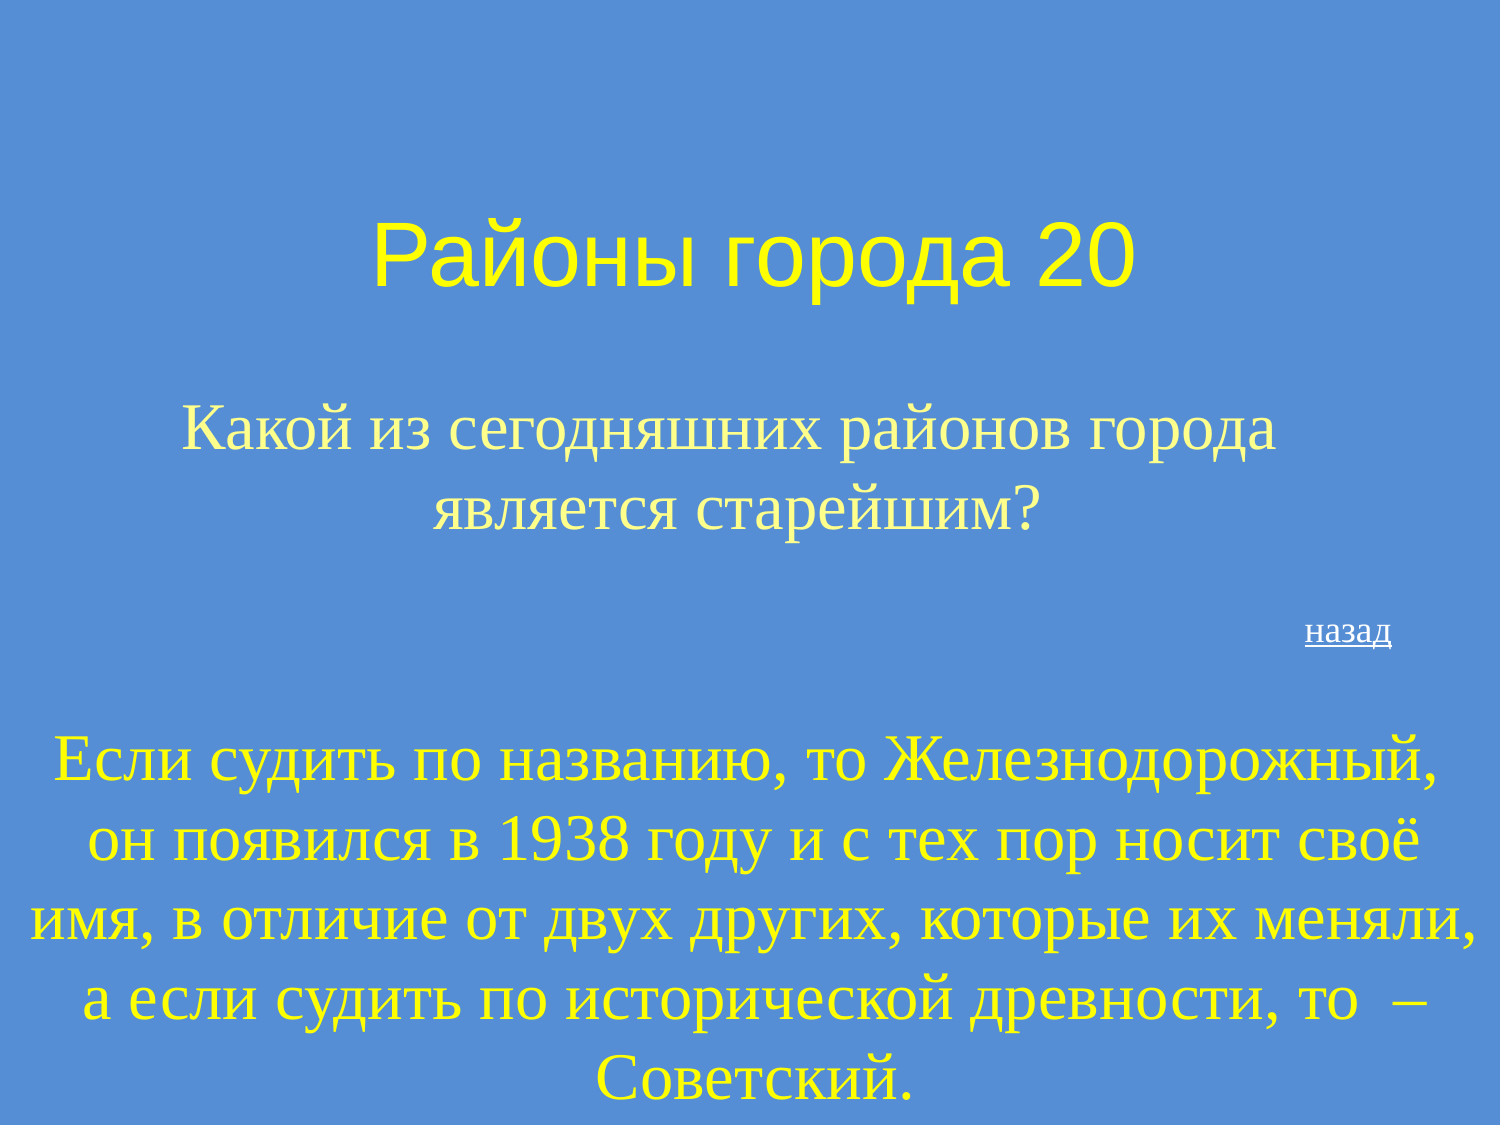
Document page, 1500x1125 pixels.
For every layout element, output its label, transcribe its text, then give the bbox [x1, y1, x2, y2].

subtitle Какой из сегодняшних районов города является старейшим? [152, 375, 1325, 610]
title Районы города 20 [117, 128, 1393, 370]
text_box Если судить по названию, то Железнодорожный, он появился в 1938 году и с тех пор носит своё имя, в отличие от двух других, которые их меняли, а если судить по исторической древности, то – Советский. [10, 705, 1500, 1121]
text_box назад [1289, 597, 1407, 658]
